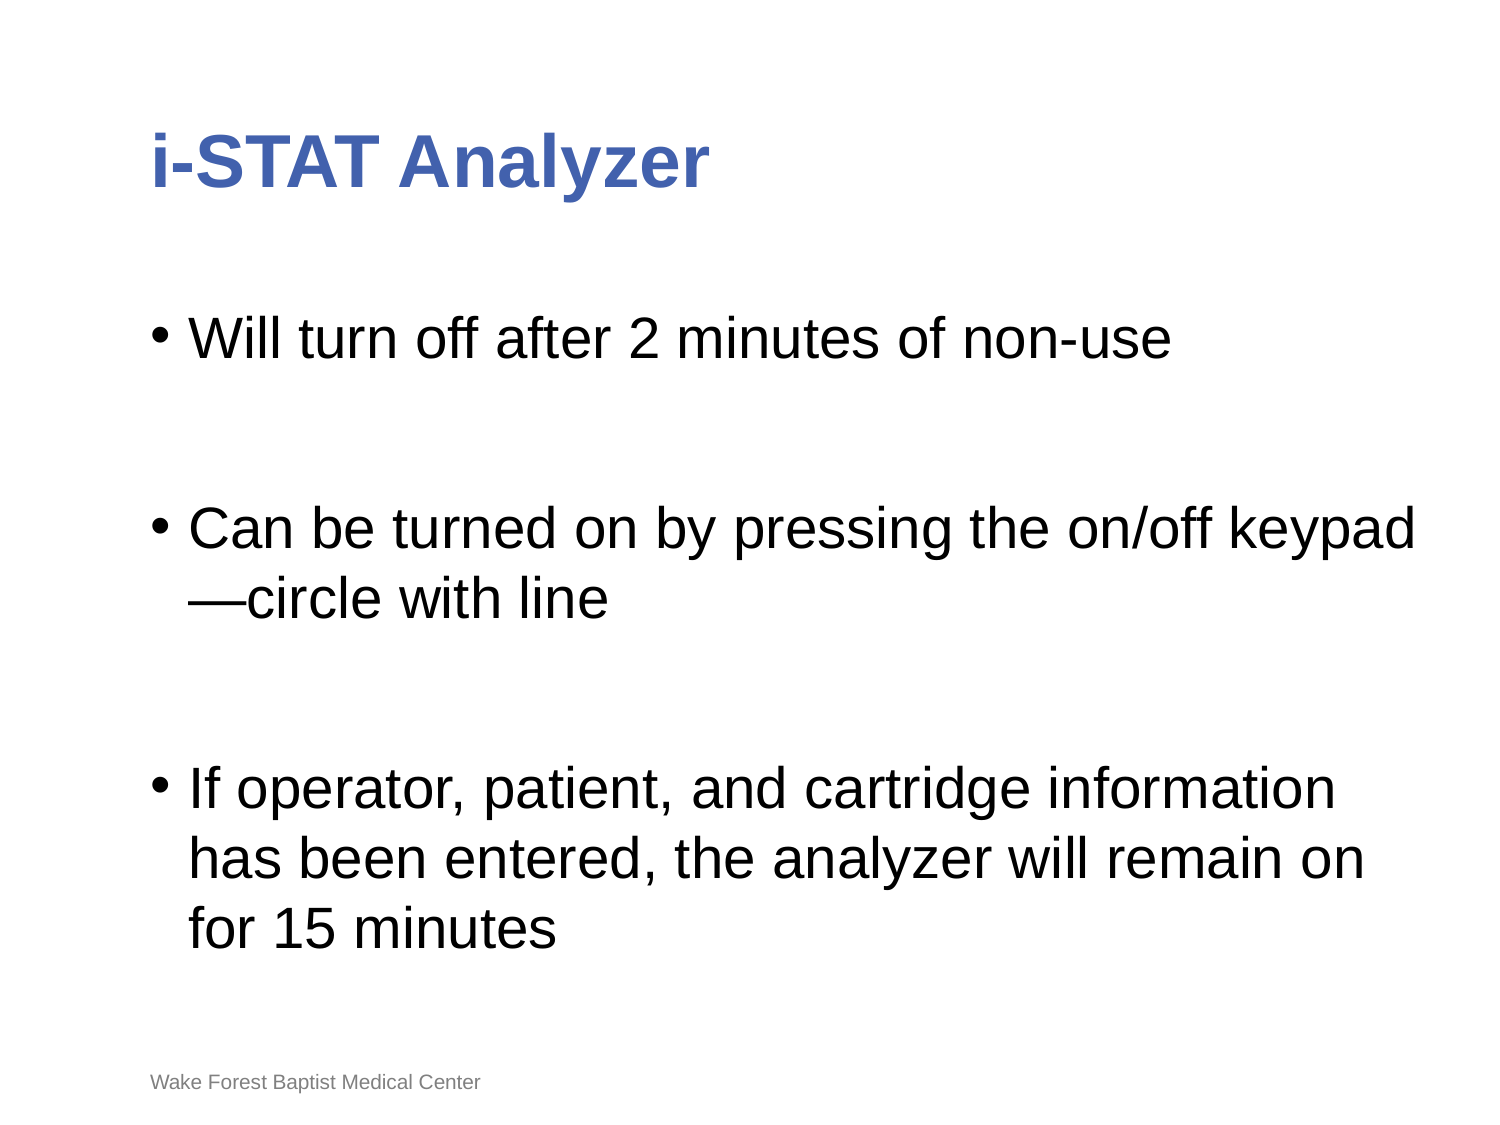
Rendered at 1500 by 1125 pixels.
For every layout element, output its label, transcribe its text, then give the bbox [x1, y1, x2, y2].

list Will turn off after 2 minutes of non-use Can be turned on by pressing the on/off keypad—circle with line If operator, patient, and cartridge information has been entered, the analyzer will remain on for 15 minutes [150, 299, 1425, 967]
title i-STAT Analyzer [150, 112, 1425, 204]
